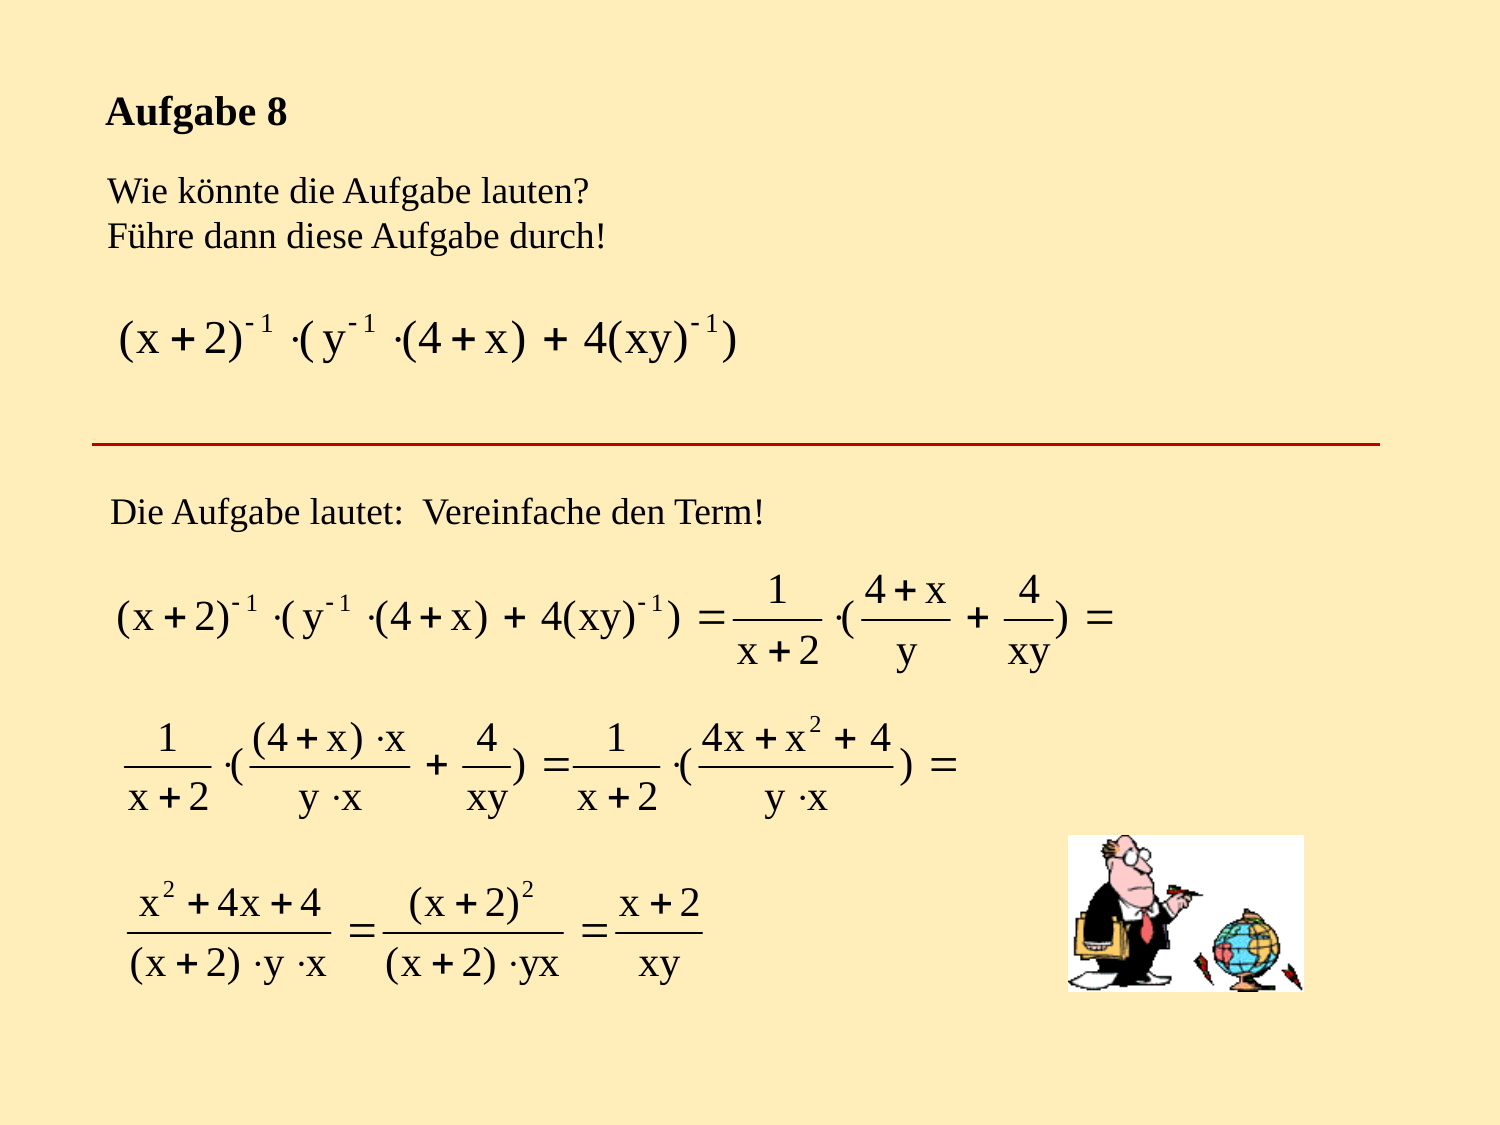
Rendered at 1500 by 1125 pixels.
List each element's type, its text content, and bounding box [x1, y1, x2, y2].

text_box Wie könnte die Aufgabe lauten? Führe dann diese Aufgabe durch! [92, 158, 955, 264]
text_box Die Aufgabe lautet: Vereinfache den Term! [95, 479, 782, 540]
picture [117, 703, 975, 828]
picture [1068, 835, 1304, 992]
picture [120, 869, 712, 993]
picture [110, 562, 1130, 681]
picture [111, 302, 747, 374]
title Aufgabe 8 [90, 61, 964, 156]
